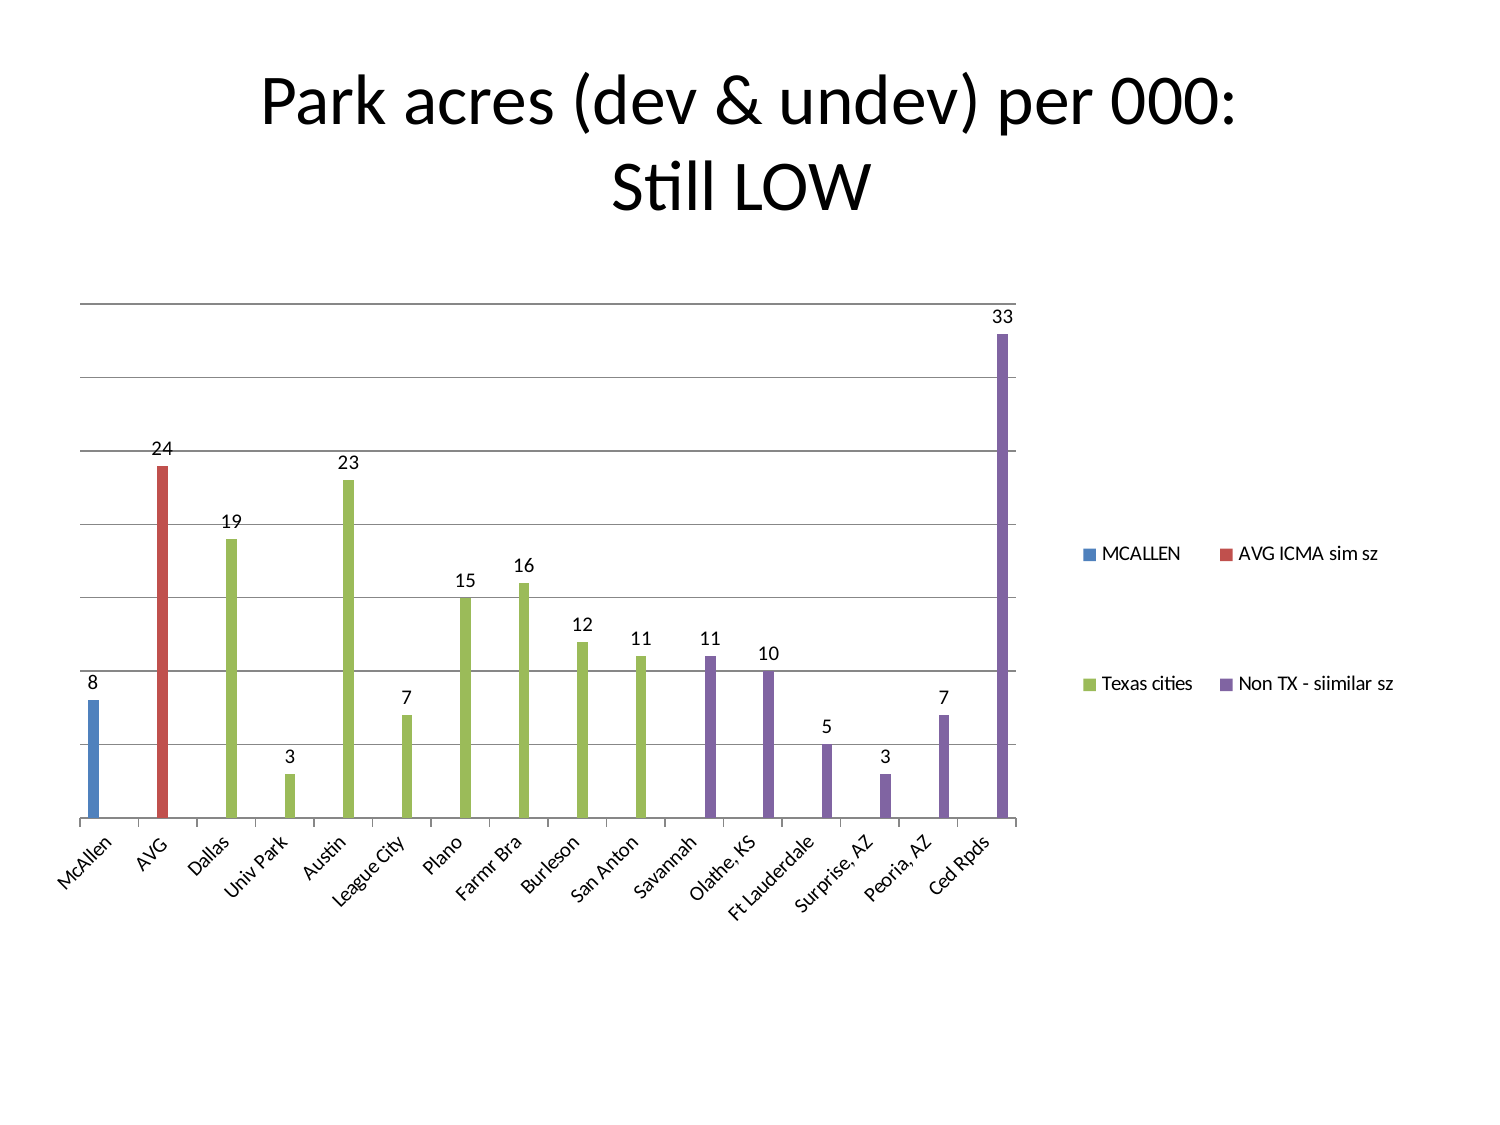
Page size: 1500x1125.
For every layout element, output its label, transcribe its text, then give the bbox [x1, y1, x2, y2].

title Park acres (dev & undev) per 000: Still LOW [75, 45, 1425, 233]
chart [37, 262, 1438, 1076]
